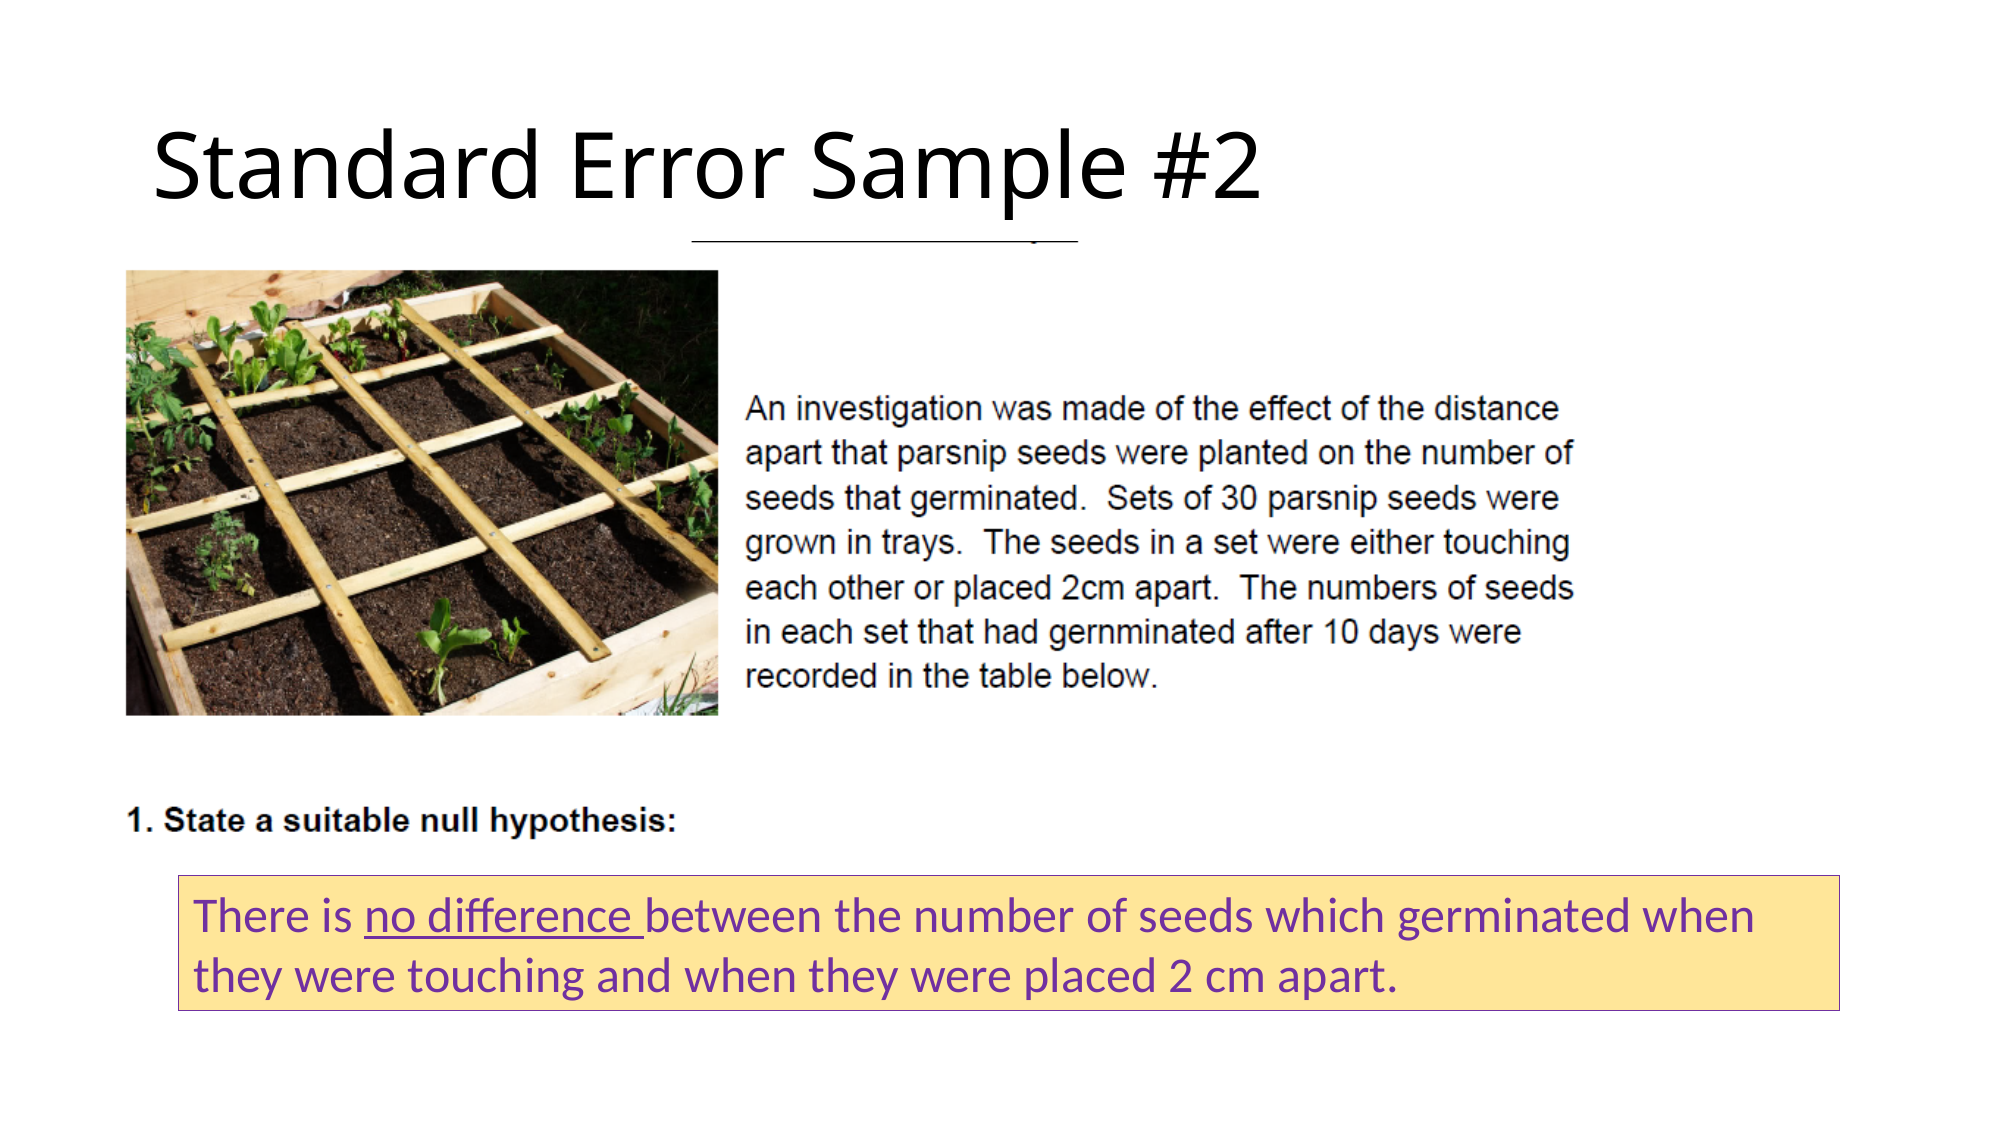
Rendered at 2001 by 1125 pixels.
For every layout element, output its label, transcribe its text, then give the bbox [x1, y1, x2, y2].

title Standard Error Sample #2 [137, 59, 1863, 278]
picture [116, 241, 1637, 928]
text_box There is no difference between the number of seeds which germinated when they were touching and when they were placed 2 cm apart. [178, 875, 1840, 1011]
